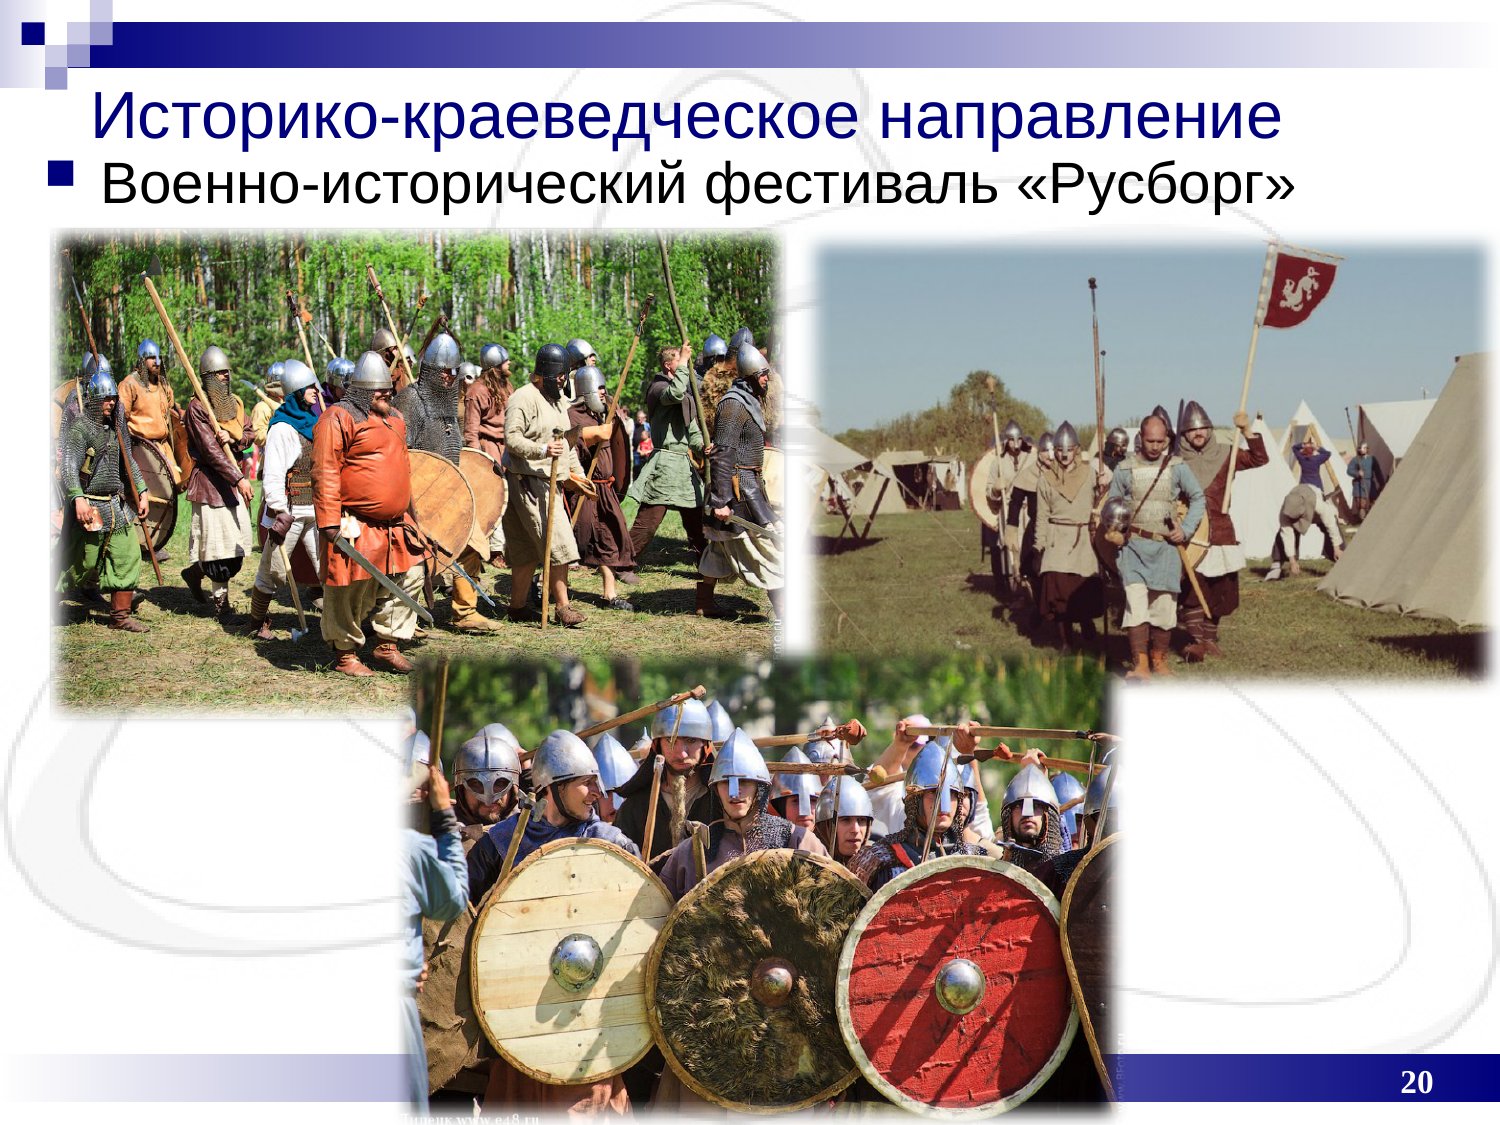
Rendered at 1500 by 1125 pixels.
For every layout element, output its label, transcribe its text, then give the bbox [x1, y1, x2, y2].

title Историко-краеведческое направление [75, 44, 1500, 225]
picture [41, 219, 1500, 1125]
text_box [0, 1054, 386, 1102]
list Военно-исторический фестиваль «Русборг» [29, 137, 1324, 211]
slide_number 20 [1134, 1042, 1450, 1109]
text_box [1450, 1054, 1500, 1102]
